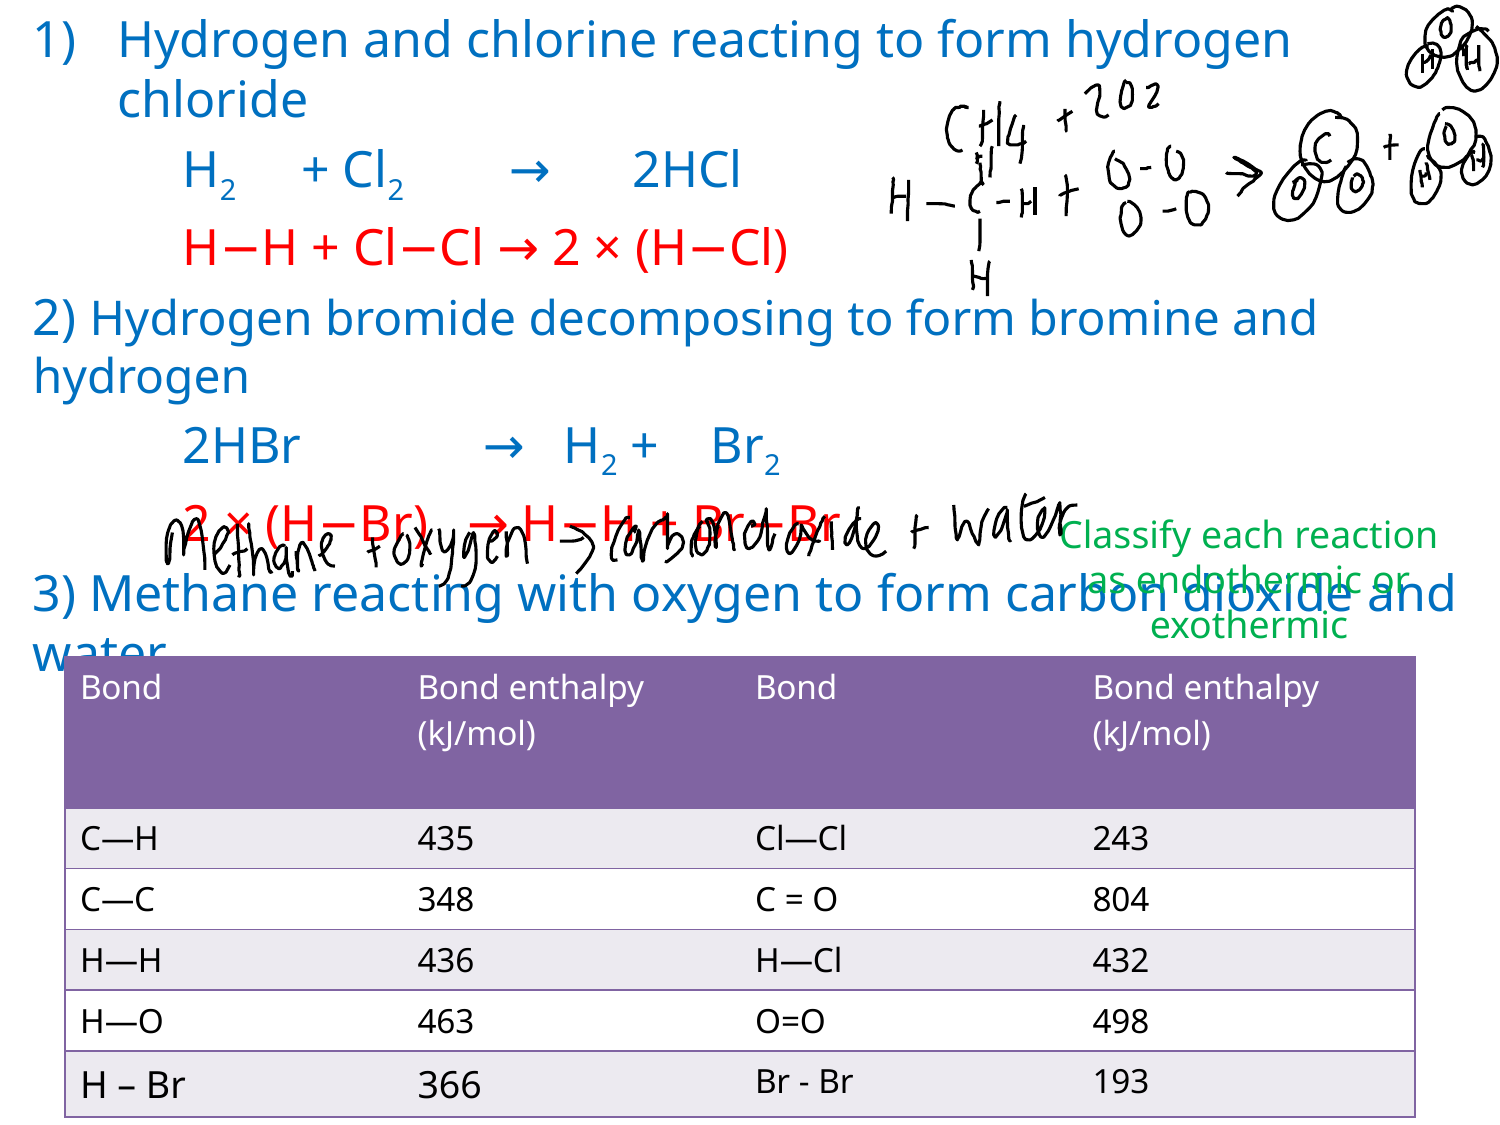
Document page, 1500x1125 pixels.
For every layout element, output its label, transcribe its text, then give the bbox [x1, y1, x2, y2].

table_cell 804 [1077, 869, 1414, 929]
table_cell H—Cl [740, 930, 1077, 989]
table_header Bond [740, 658, 1077, 807]
table_cell 436 [402, 930, 740, 989]
table_cell Br - Br [740, 1052, 1077, 1116]
table_cell H – Br [66, 1052, 402, 1116]
table_cell 243 [1077, 809, 1414, 868]
table_cell 498 [1077, 991, 1414, 1050]
table_cell 435 [402, 809, 740, 868]
table_cell C—H [66, 809, 402, 868]
table_cell 348 [402, 869, 740, 929]
text_box Classify each reaction as endothermic or exothermic [1024, 503, 1474, 654]
table_cell 366 [402, 1052, 740, 1116]
table_cell Cl—Cl [740, 809, 1077, 868]
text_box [1057, 79, 1209, 237]
table_cell 432 [1077, 930, 1414, 989]
text_box [1225, 156, 1263, 197]
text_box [165, 518, 336, 578]
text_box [1273, 110, 1374, 221]
table_cell O=O [740, 991, 1077, 1050]
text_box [367, 527, 528, 587]
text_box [559, 493, 1078, 574]
table_header Bond enthalpy (kJ/mol) [402, 658, 740, 807]
table_header Bond enthalpy (kJ/mol) [1077, 658, 1414, 807]
table_cell 463 [402, 991, 740, 1050]
table_cell H—H [66, 930, 402, 989]
list Hydrogen and chlorine reacting to form hydrogen chloride H2 + Cl2 → 2HCl H−H + Cl−Cl → 2 × (H−Cl) 2) Hydrogen bromide decomposing to form bromine and hydrogen 2HBr → H2 + Br2 2 × (H−Br) → H−H + Br−Br 3) Methane reacting with oxygen to form carbon dioxide and water CH4 + 2O2 → CO2 + 2H2O [0, 0, 1500, 951]
table_cell H—O [66, 991, 402, 1050]
table_cell 193 [1077, 1052, 1414, 1116]
table_cell C = O [740, 869, 1077, 929]
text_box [1405, 6, 1498, 204]
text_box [892, 100, 1036, 297]
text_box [1383, 133, 1399, 161]
table_header Bond [66, 658, 402, 807]
table_cell C—C [66, 869, 402, 929]
